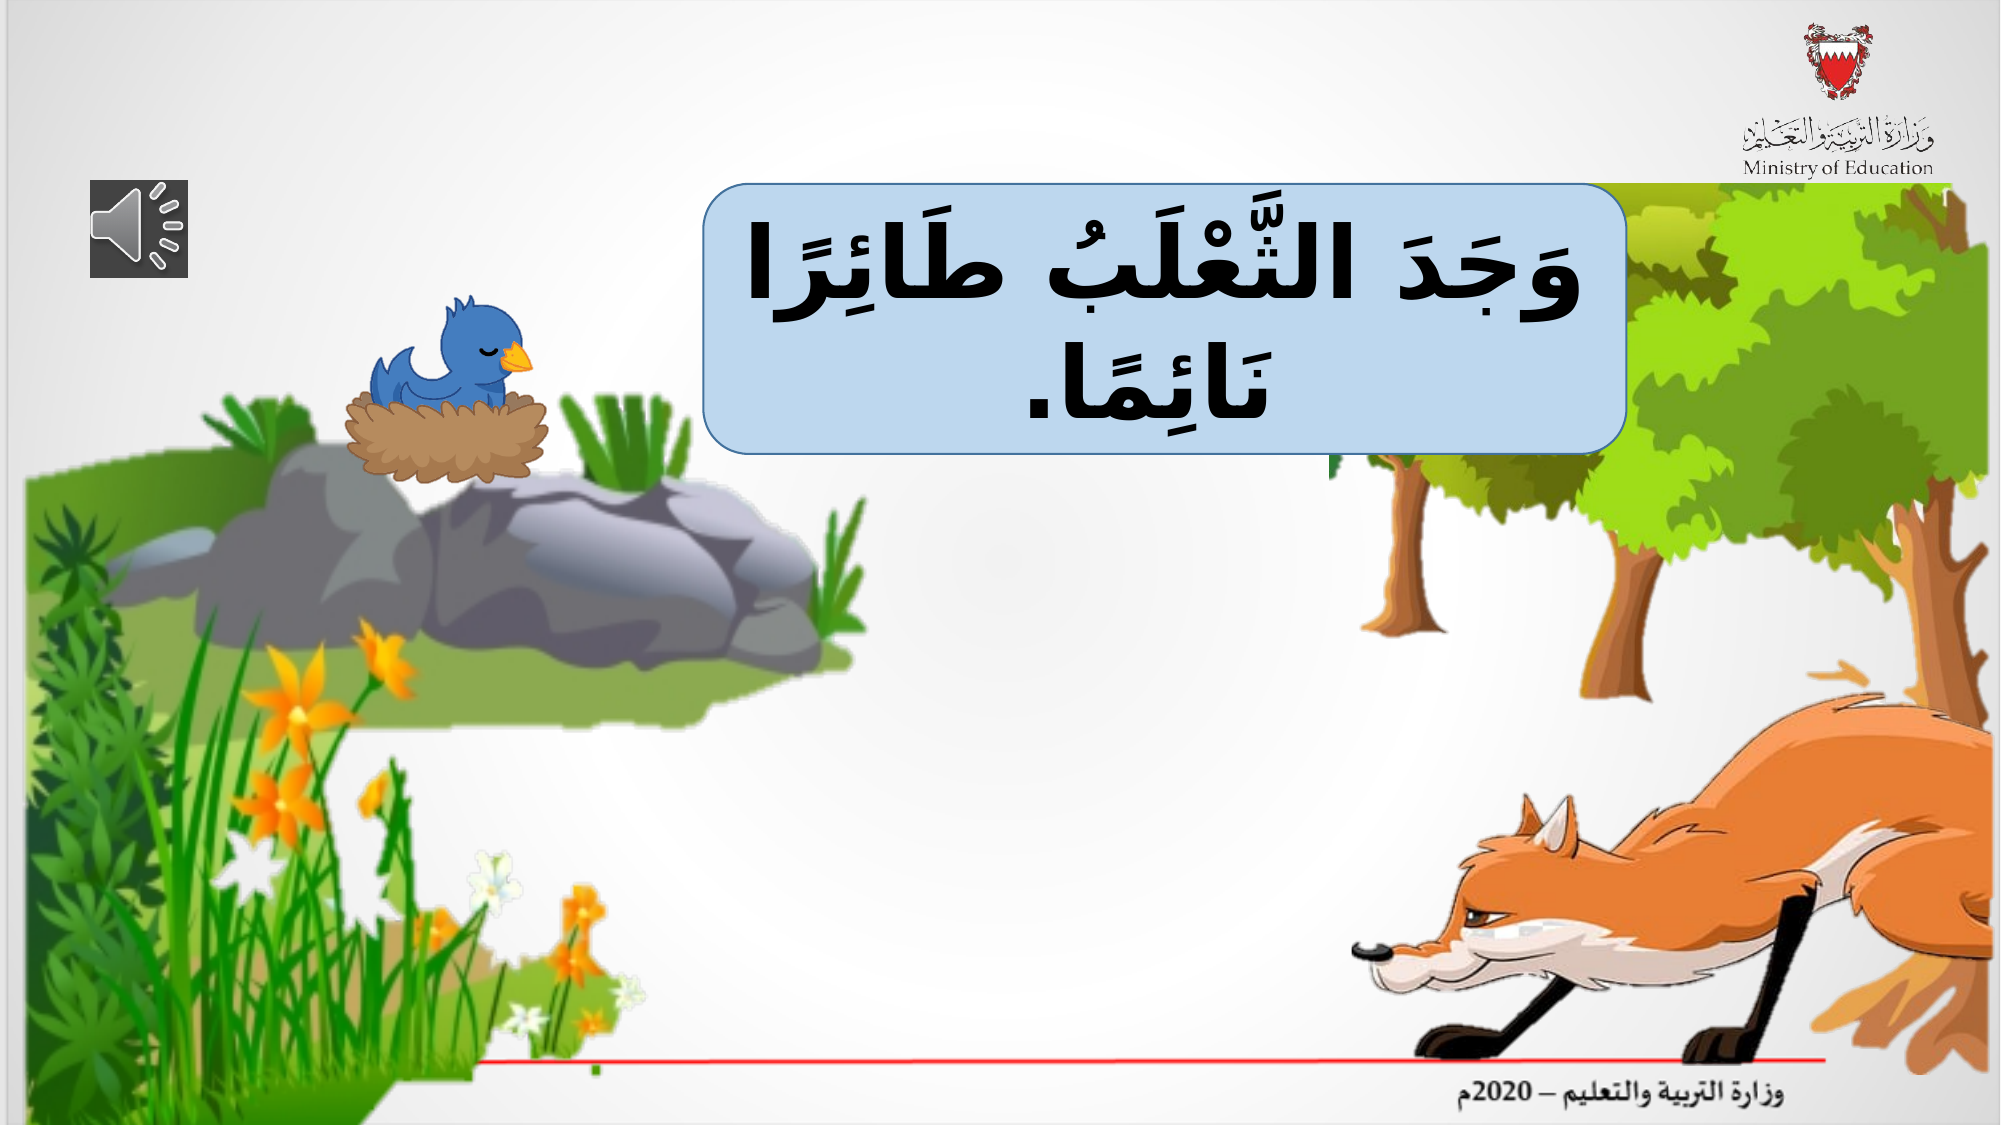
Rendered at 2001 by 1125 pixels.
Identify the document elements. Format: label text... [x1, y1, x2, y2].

text_box وَجَدَ الثَّعْلَبُ طَائِرًا نَائِمًا. [702, 182, 1585, 455]
picture [0, 0, 2001, 1125]
